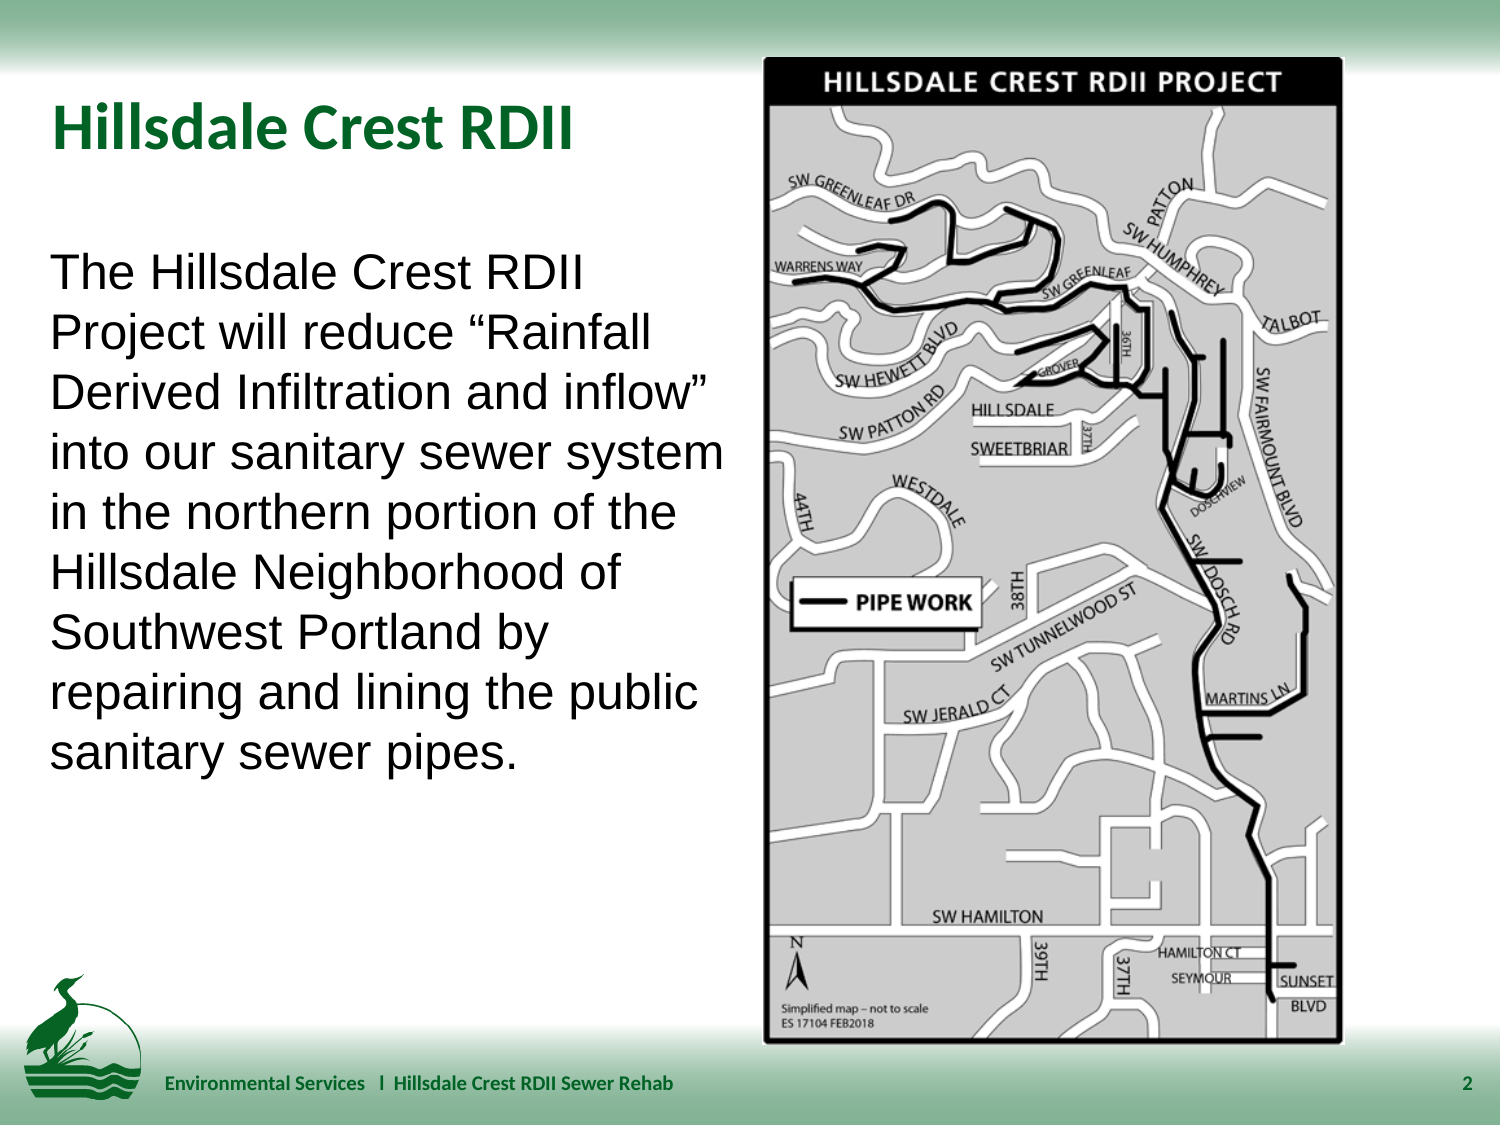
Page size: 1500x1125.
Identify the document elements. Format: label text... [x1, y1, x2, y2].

picture [24, 974, 141, 1100]
list The Hillsdale Crest RDII Project will reduce “Rainfall Derived Infiltration and inflow” into our sanitary sewer system in the northern portion of the Hillsdale Neighborhood of Southwest Portland by repairing and lining the public sanitary sewer pipes. [34, 161, 750, 1007]
title Hillsdale Crest RDII [37, 75, 762, 162]
picture [762, 57, 1345, 1045]
